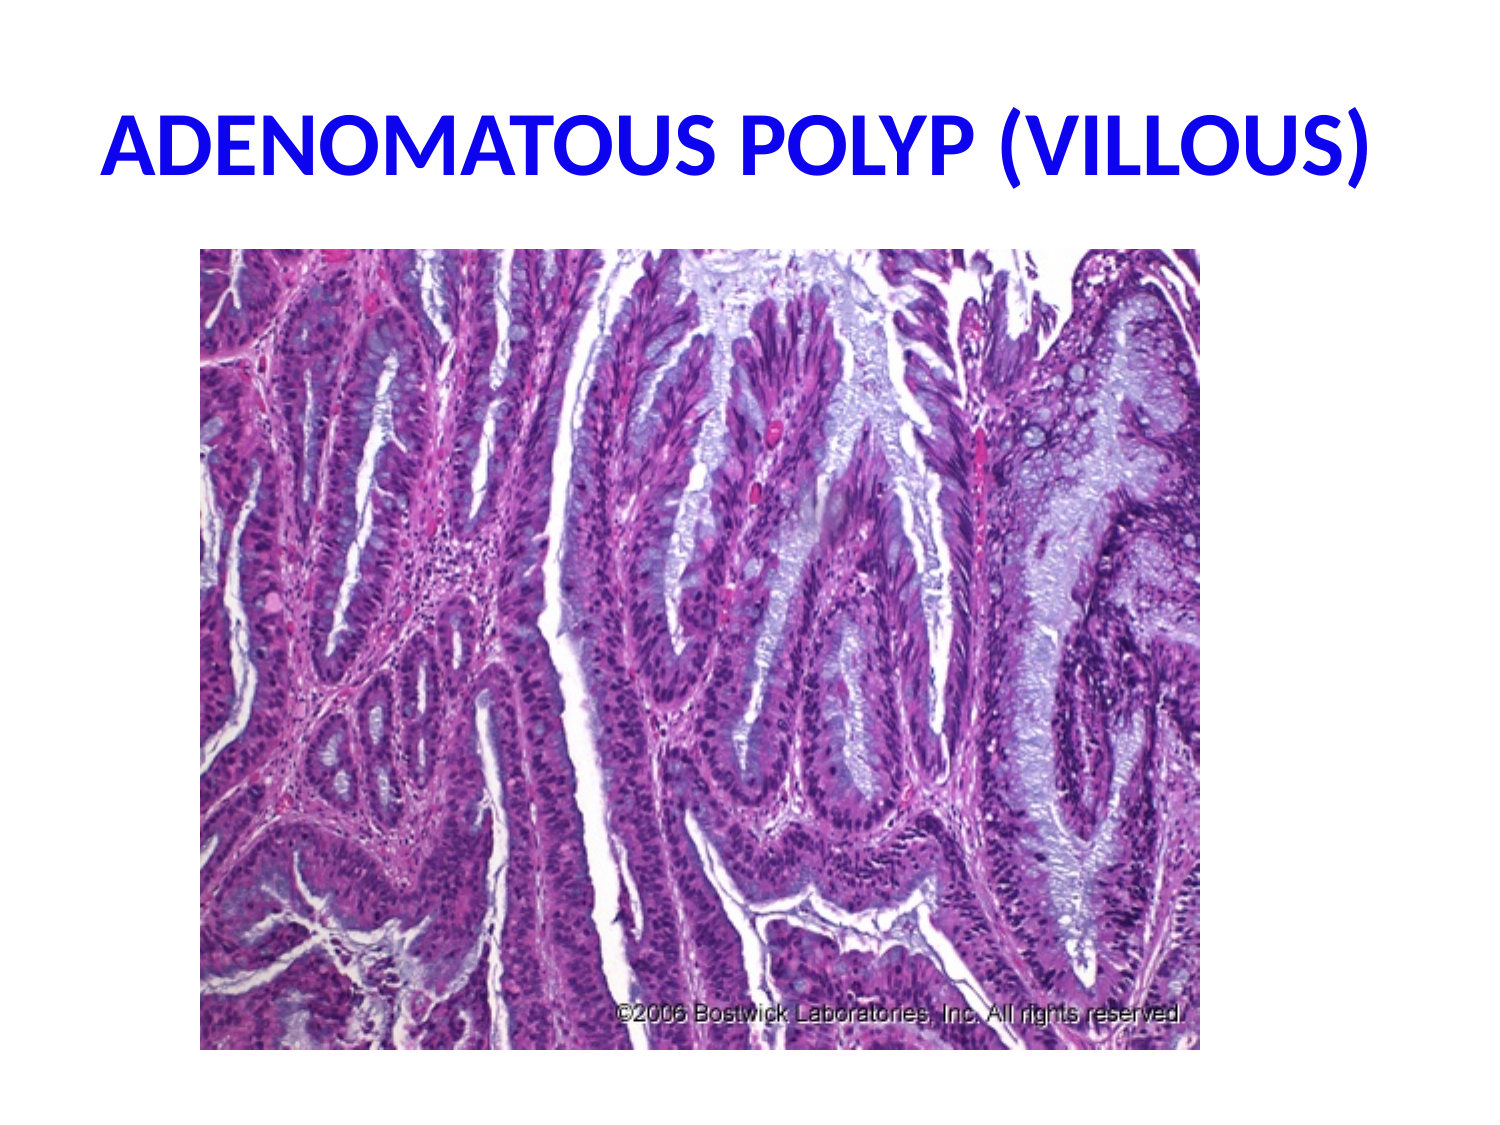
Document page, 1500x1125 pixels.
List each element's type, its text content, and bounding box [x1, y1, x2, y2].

title ADENOMATOUS POLYP (VILLOUS) [0, 45, 1475, 233]
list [199, 249, 1201, 1051]
